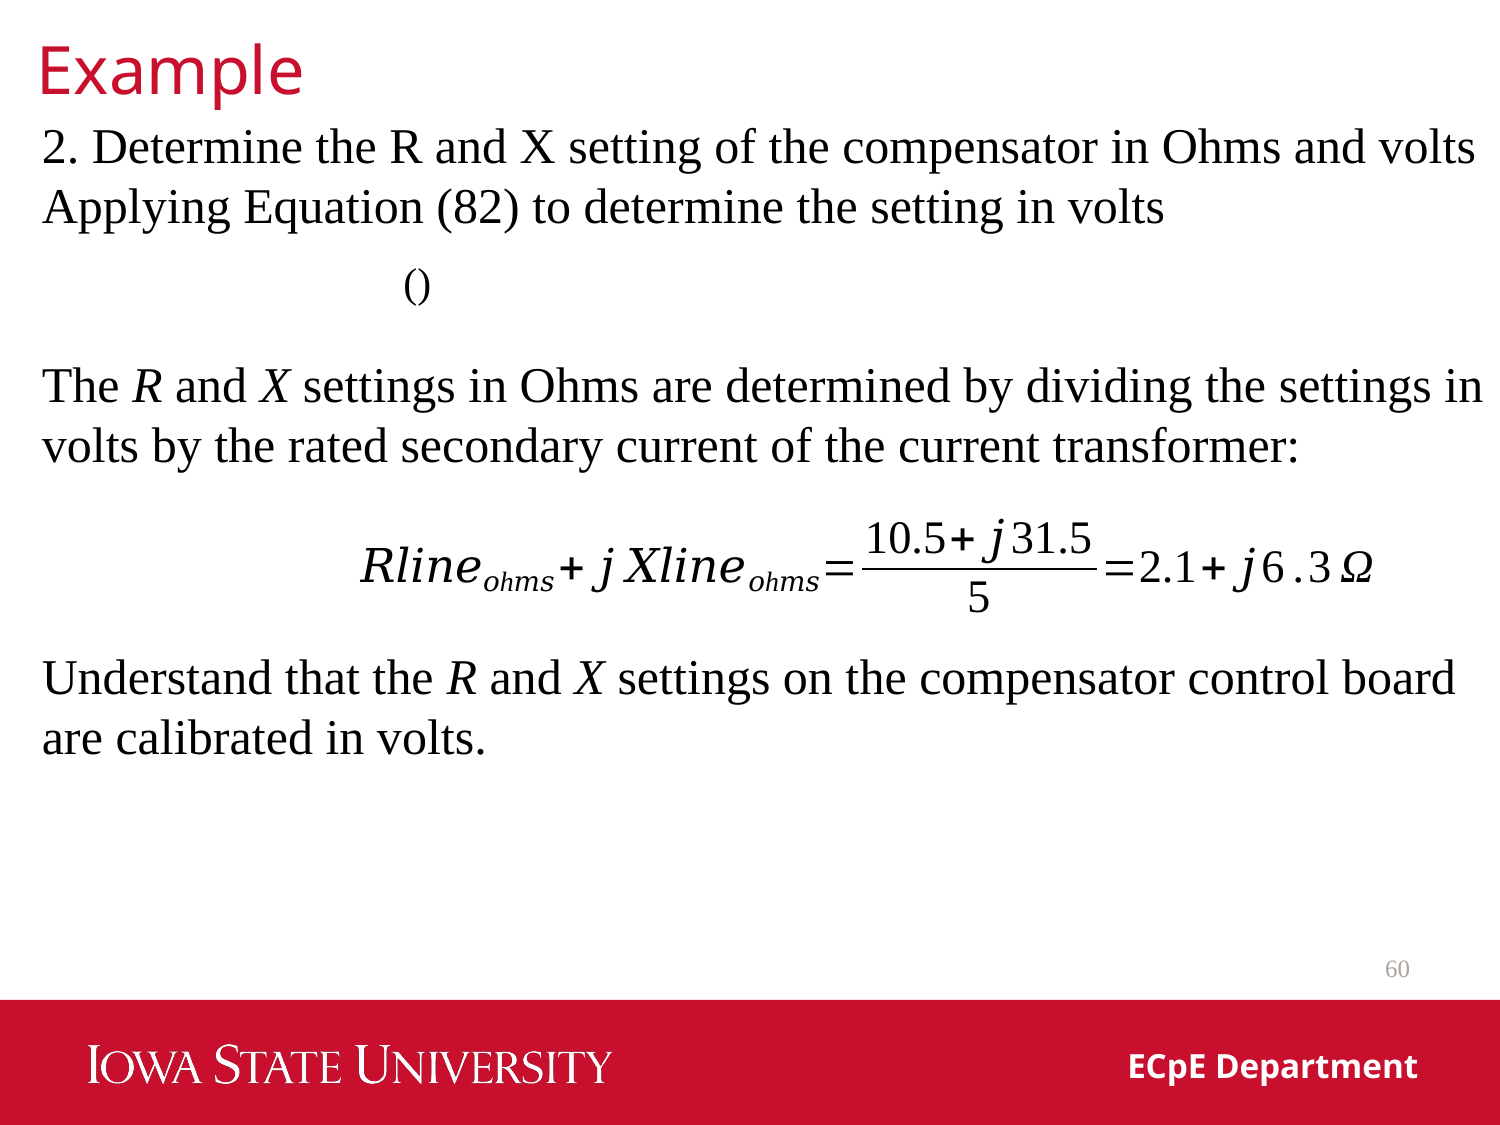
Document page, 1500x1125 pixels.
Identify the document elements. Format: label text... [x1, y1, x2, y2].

text_box The R and X settings in Ohms are determined by dividing the settings in volts by the rated secondary current of the current transformer: [27, 344, 1500, 480]
text_box Example [22, 20, 320, 116]
text_box 2. Determine the R and X setting of the compensator in Ohms and volts Applying Equation (82) to determine the setting in volts [27, 106, 1500, 241]
text_box Understand that the R and X settings on the compensator control board are calibrated in volts. [27, 637, 1499, 773]
slide_number 60 [1074, 937, 1425, 998]
picture [87, 1044, 613, 1088]
